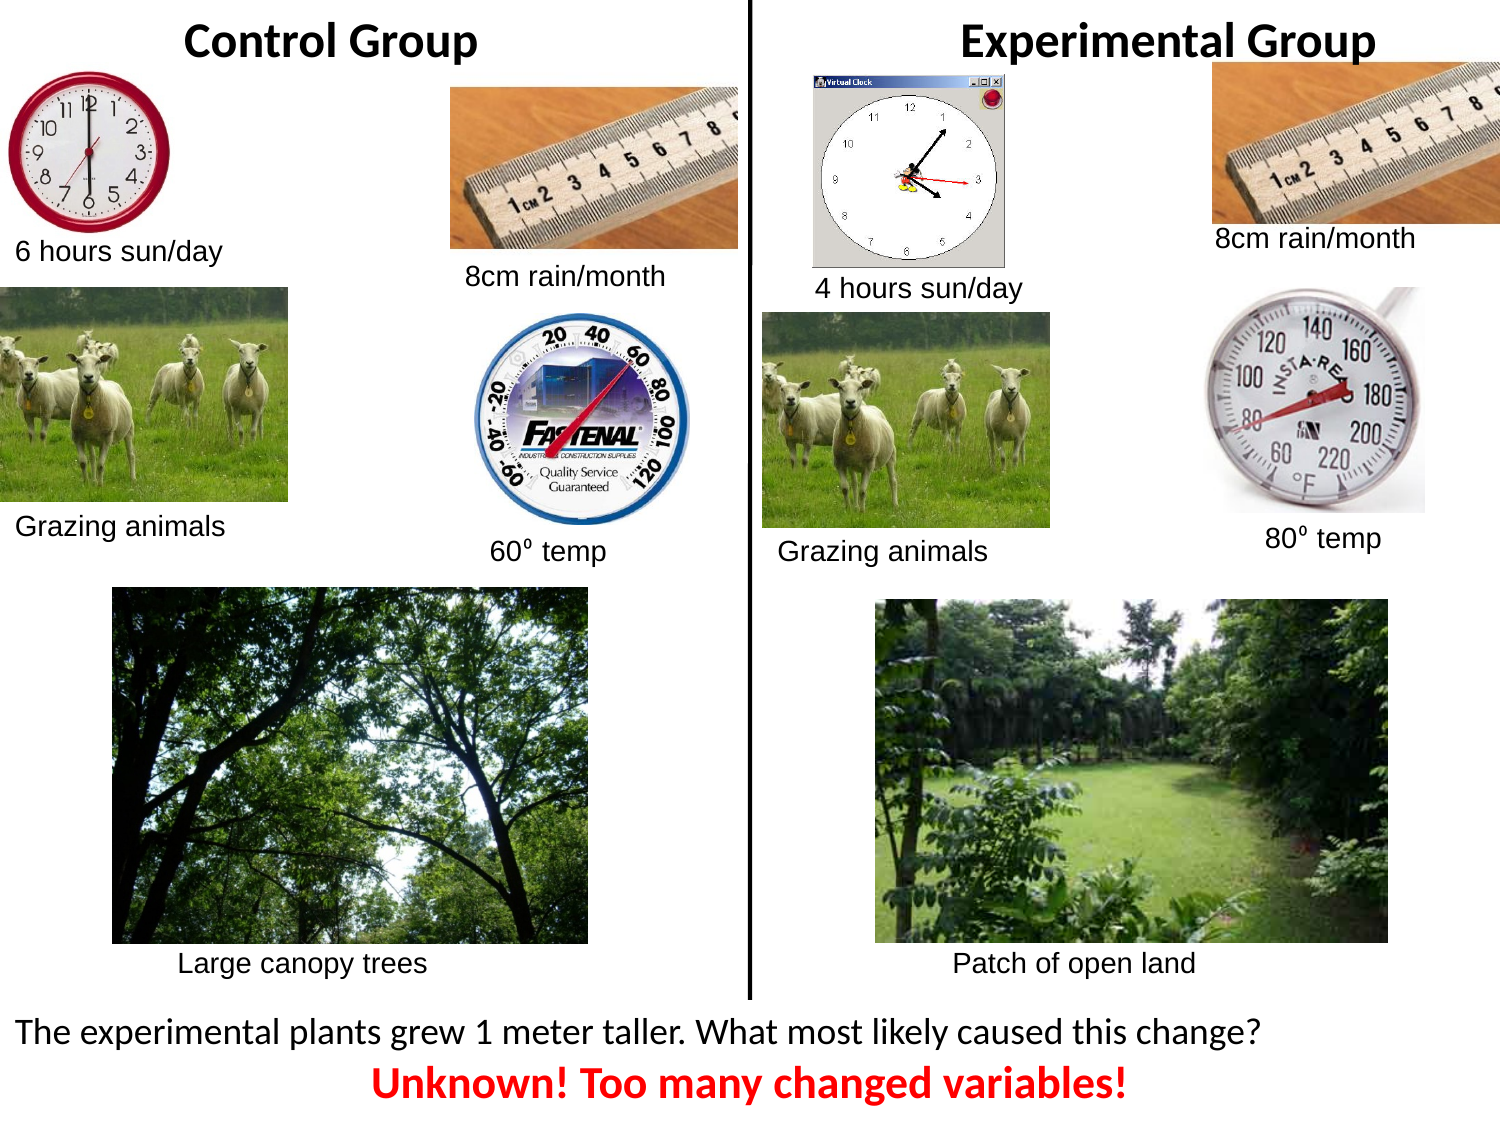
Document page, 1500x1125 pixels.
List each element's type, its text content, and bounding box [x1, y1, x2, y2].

list Experimental Group [836, 0, 1210, 76]
picture [474, 491, 690, 526]
text_box 8cm rain/month [741, 249, 750, 300]
picture [0, 287, 288, 503]
text_box Patch of open land [937, 951, 1359, 988]
picture [1199, 0, 1500, 513]
text_box 4 hours sun/day [799, 262, 1100, 313]
picture [112, 587, 588, 944]
text_box 80⁰ temp [1249, 512, 1475, 563]
picture [0, 62, 176, 238]
text_box 6 hours sun/day [0, 224, 300, 275]
picture [874, 599, 1388, 943]
text_box Grazing animals [762, 524, 1100, 575]
text_box Grazing animals [0, 500, 338, 550]
list Control Group [0, 0, 663, 76]
picture [449, 24, 738, 490]
picture [762, 312, 1051, 528]
text_box Large canopy trees [162, 952, 584, 988]
text_box The experimental plants grew 1 meter taller. What most likely caused this change? Unknown! Too many changed variables! [0, 999, 1500, 1115]
text_box 60⁰ temp [474, 524, 700, 575]
picture [812, 74, 1005, 268]
text_box 8cm rain/month [1199, 212, 1207, 263]
